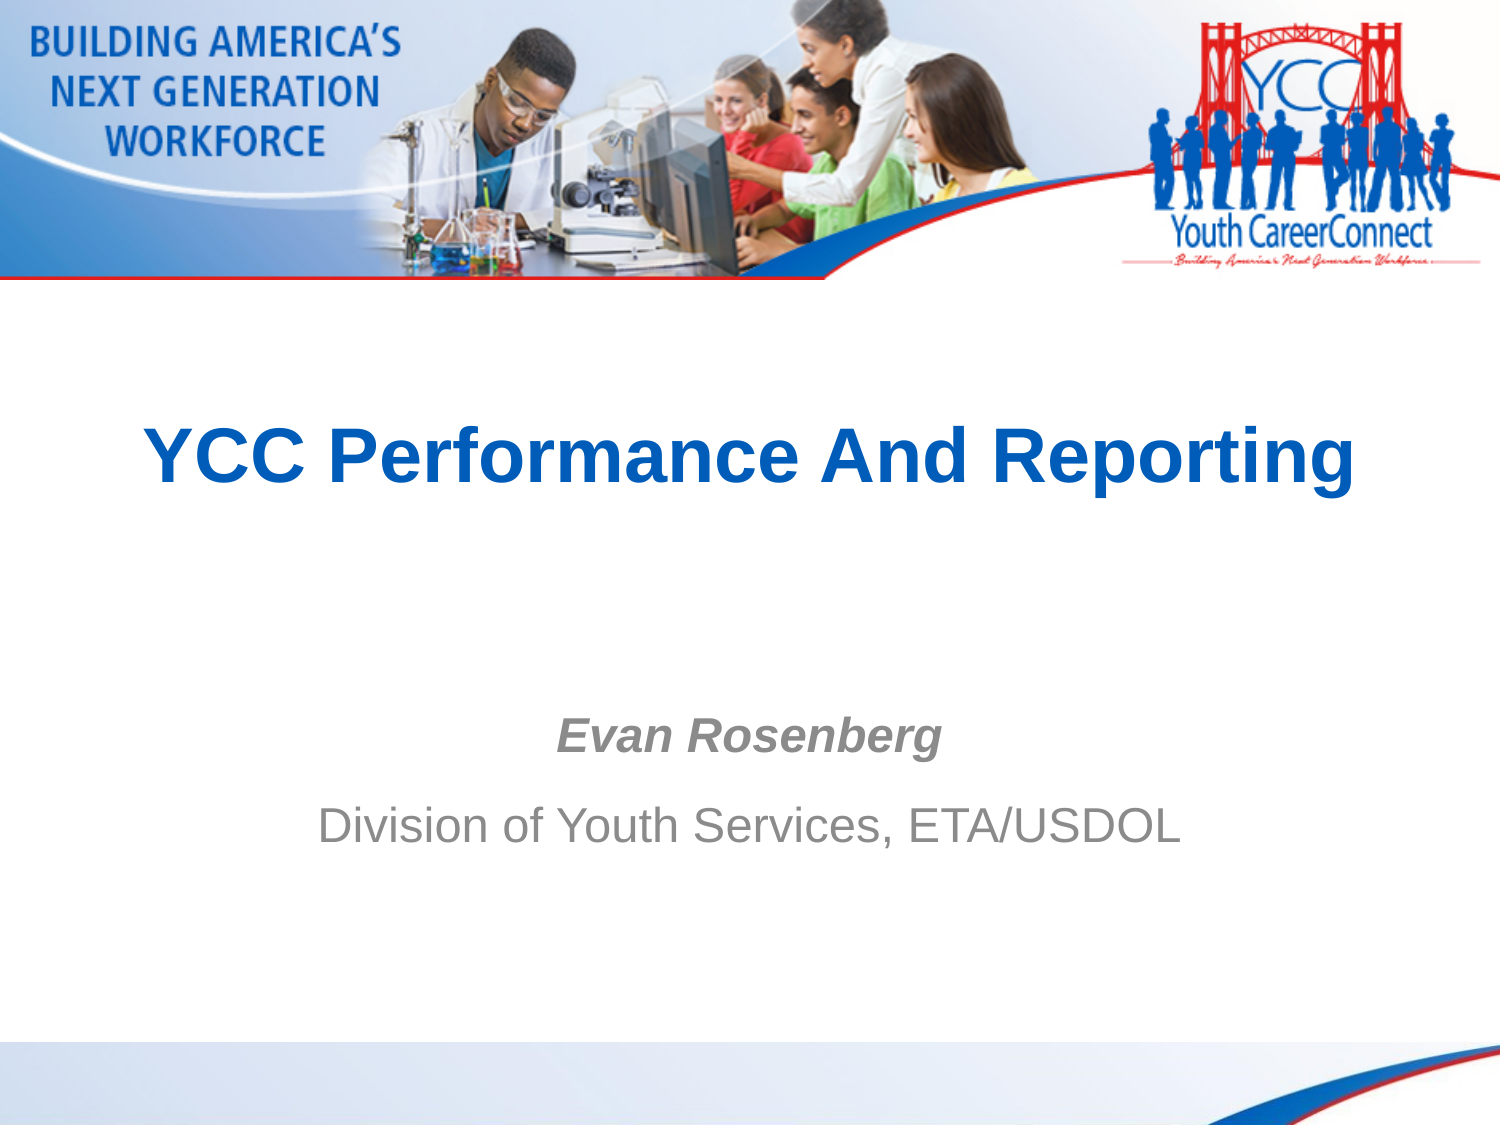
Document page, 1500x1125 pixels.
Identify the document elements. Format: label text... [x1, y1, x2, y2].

subtitle Evan Rosenberg Division of Youth Services, ETA/USDOL [225, 687, 1275, 863]
slide_number 7 [1125, 1065, 1475, 1125]
title YCC Performance And Reporting [112, 371, 1388, 613]
picture [0, 0, 1500, 280]
picture [0, 1042, 1500, 1125]
